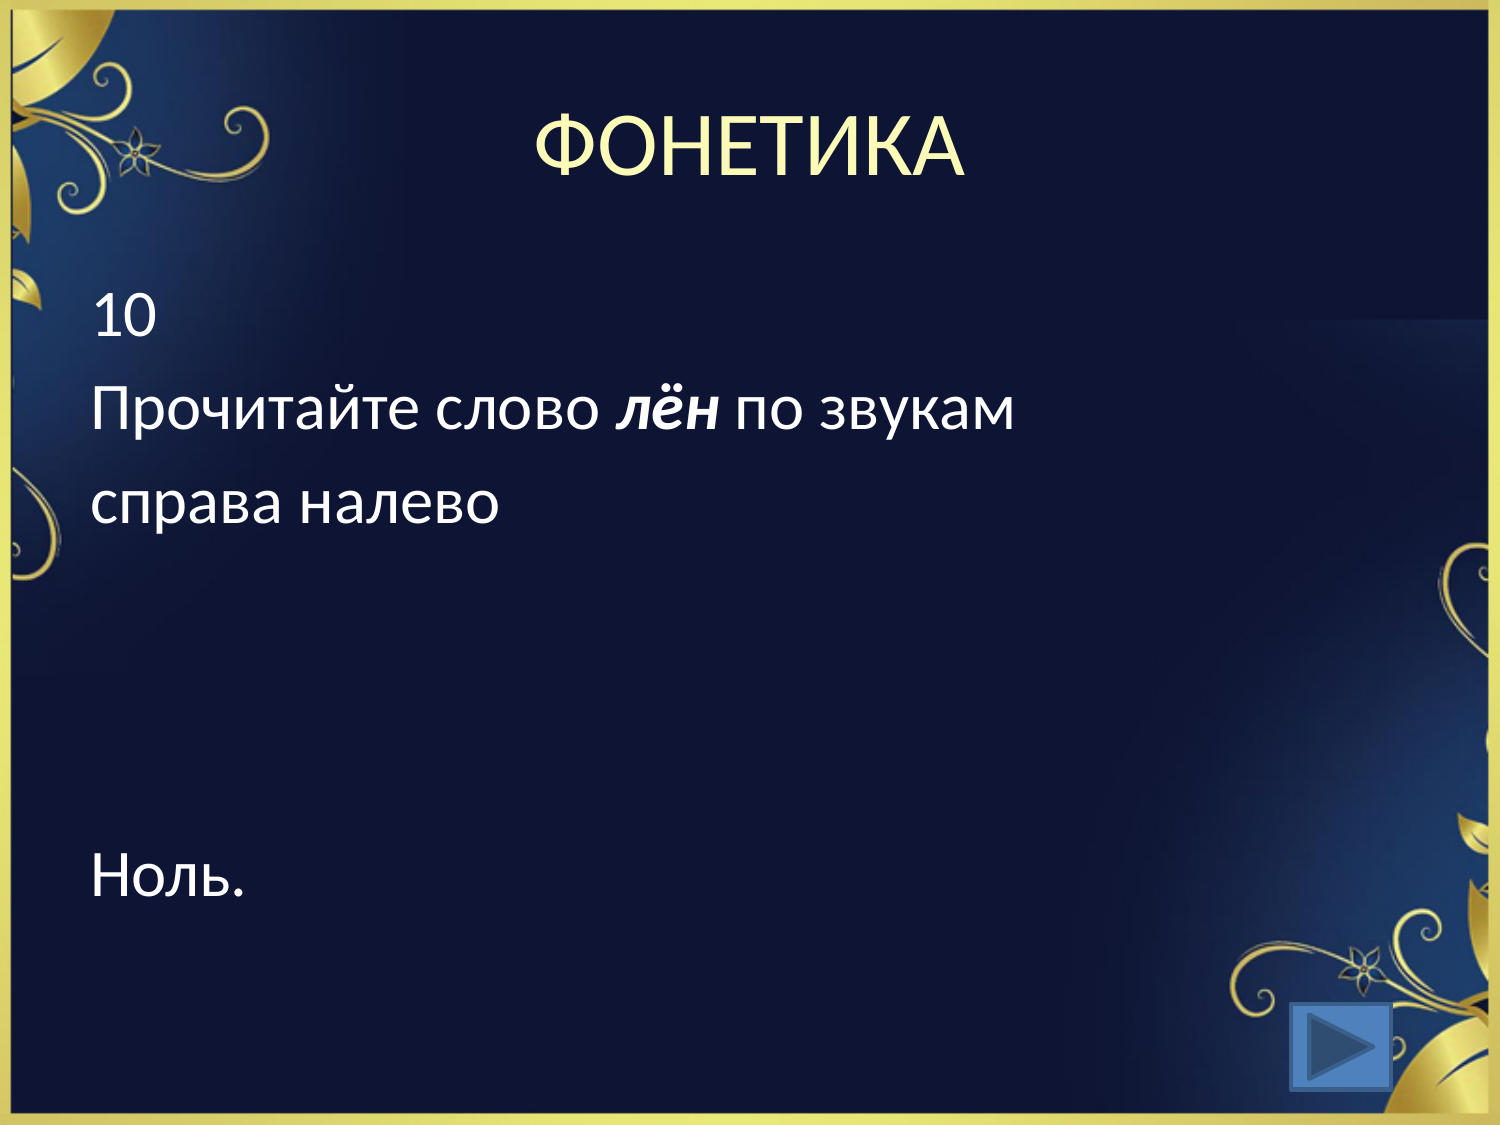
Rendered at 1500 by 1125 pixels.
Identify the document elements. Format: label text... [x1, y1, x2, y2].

text_box [1289, 1002, 1393, 1092]
picture [0, 0, 1500, 1125]
list 10 Прочитайте слово лён по звукам справа налево Ноль. [74, 262, 1426, 1006]
title ФОНЕТИКА [74, 44, 1426, 233]
